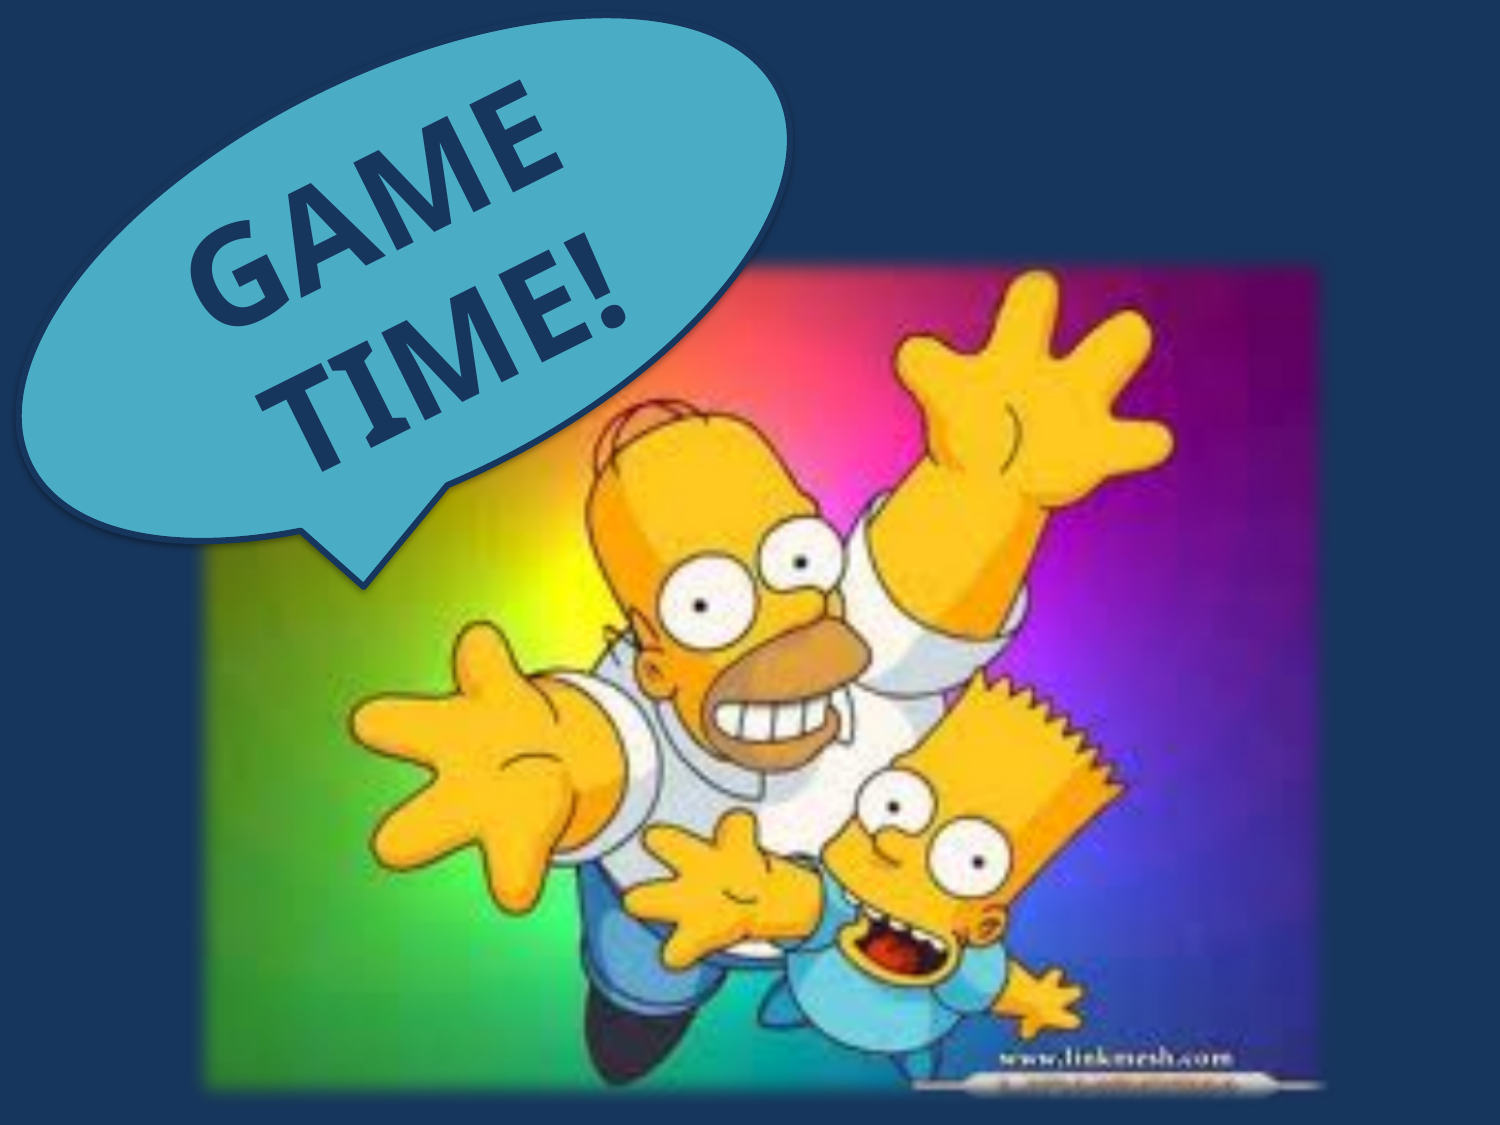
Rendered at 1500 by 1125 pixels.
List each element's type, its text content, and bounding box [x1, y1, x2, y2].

text_box GAME TIME! [15, 11, 794, 544]
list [187, 249, 1338, 1109]
